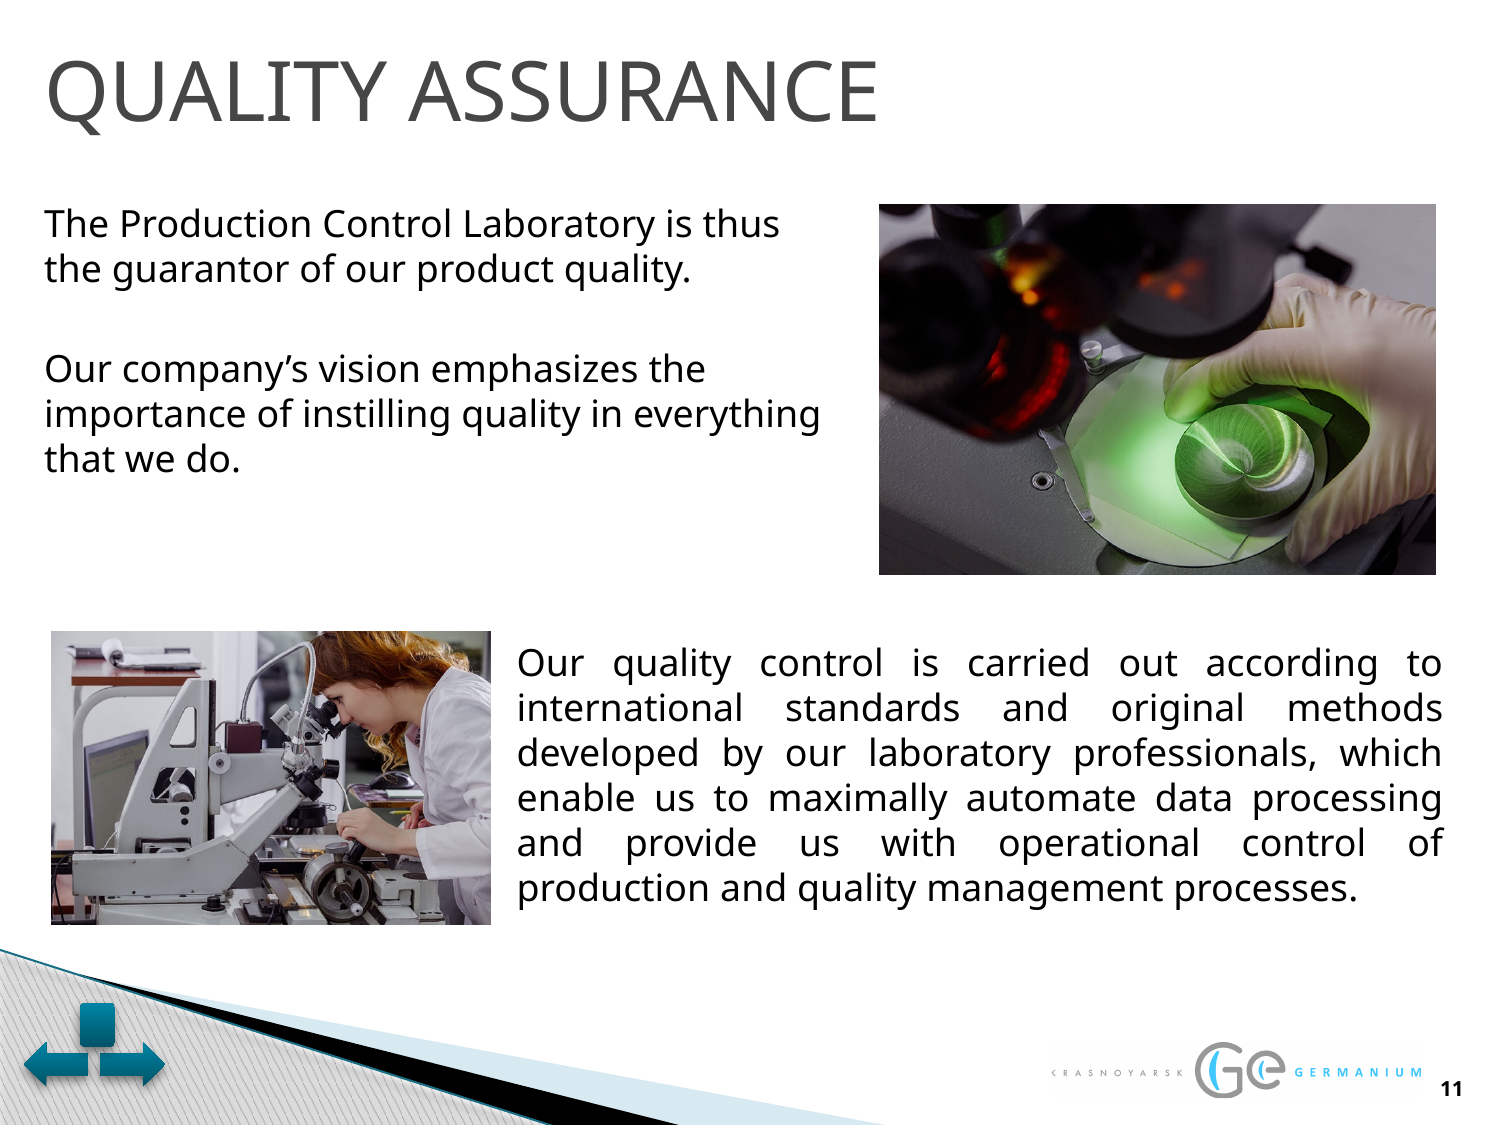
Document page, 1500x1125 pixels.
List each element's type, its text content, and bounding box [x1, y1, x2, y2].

picture [50, 631, 491, 925]
picture [1051, 1041, 1422, 1099]
text_box Our quality control is carried out according to international standards and original methods developed by our laboratory professionals, which enable us to maximally automate data processing and provide us with operational control of production and quality management processes. [501, 631, 1459, 917]
text_box [100, 1042, 166, 1087]
text_box Our company’s vision emphasizes the importance of instilling quality in everything that we do. [29, 338, 863, 488]
slide_number 11 [1418, 1051, 1479, 1112]
text_box QUALITY ASSURANCE [29, 30, 1471, 149]
text_box [79, 1002, 116, 1048]
picture [879, 204, 1436, 575]
text_box The Production Control Laboratory is thus the guarantor of our product quality. [29, 192, 845, 298]
text_box [24, 1042, 89, 1087]
